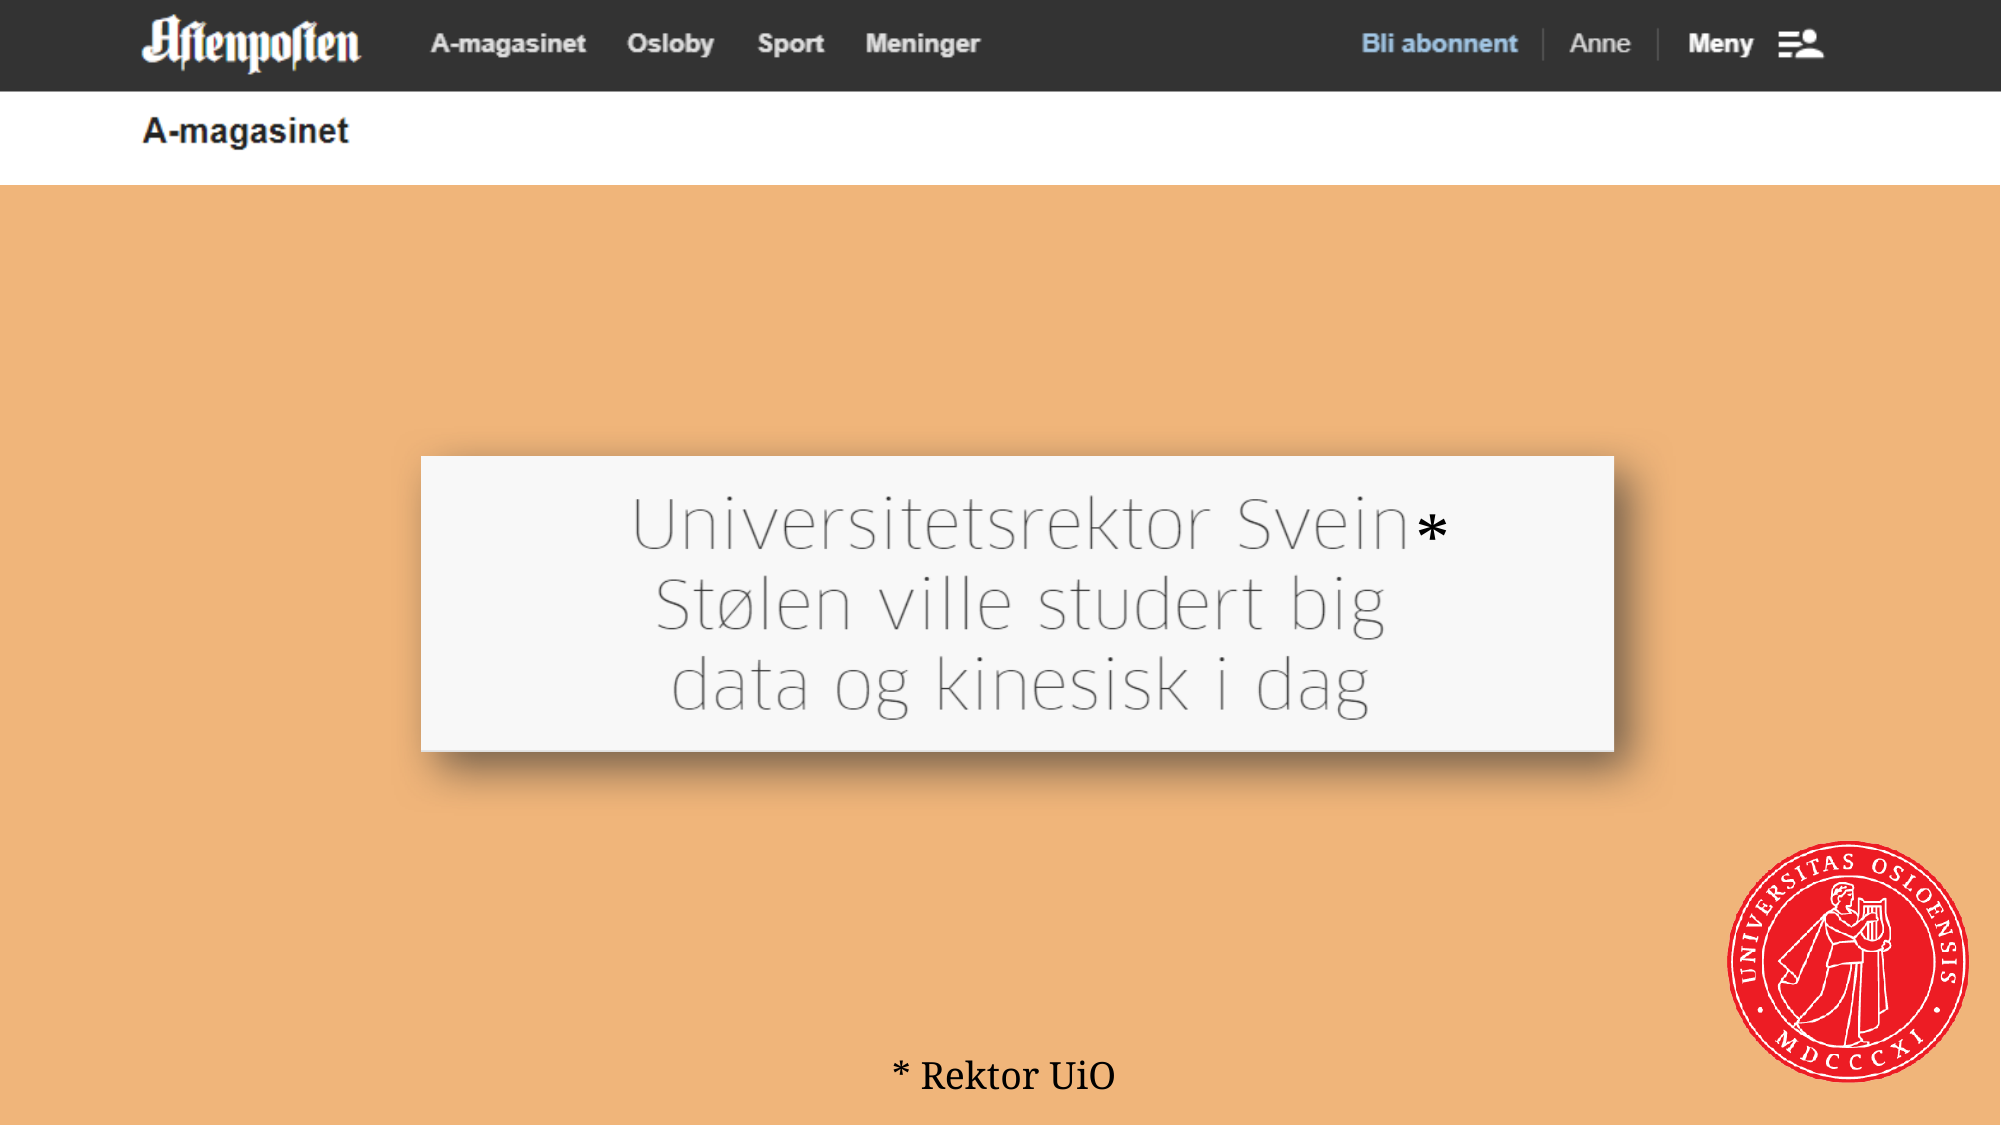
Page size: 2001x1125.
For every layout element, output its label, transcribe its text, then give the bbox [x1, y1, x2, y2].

picture [0, 0, 2001, 185]
text_box * Rektor UiO [785, 1045, 1223, 1105]
picture [420, 455, 1615, 752]
picture [1720, 833, 2000, 1089]
text_box [0, 196, 2000, 1125]
